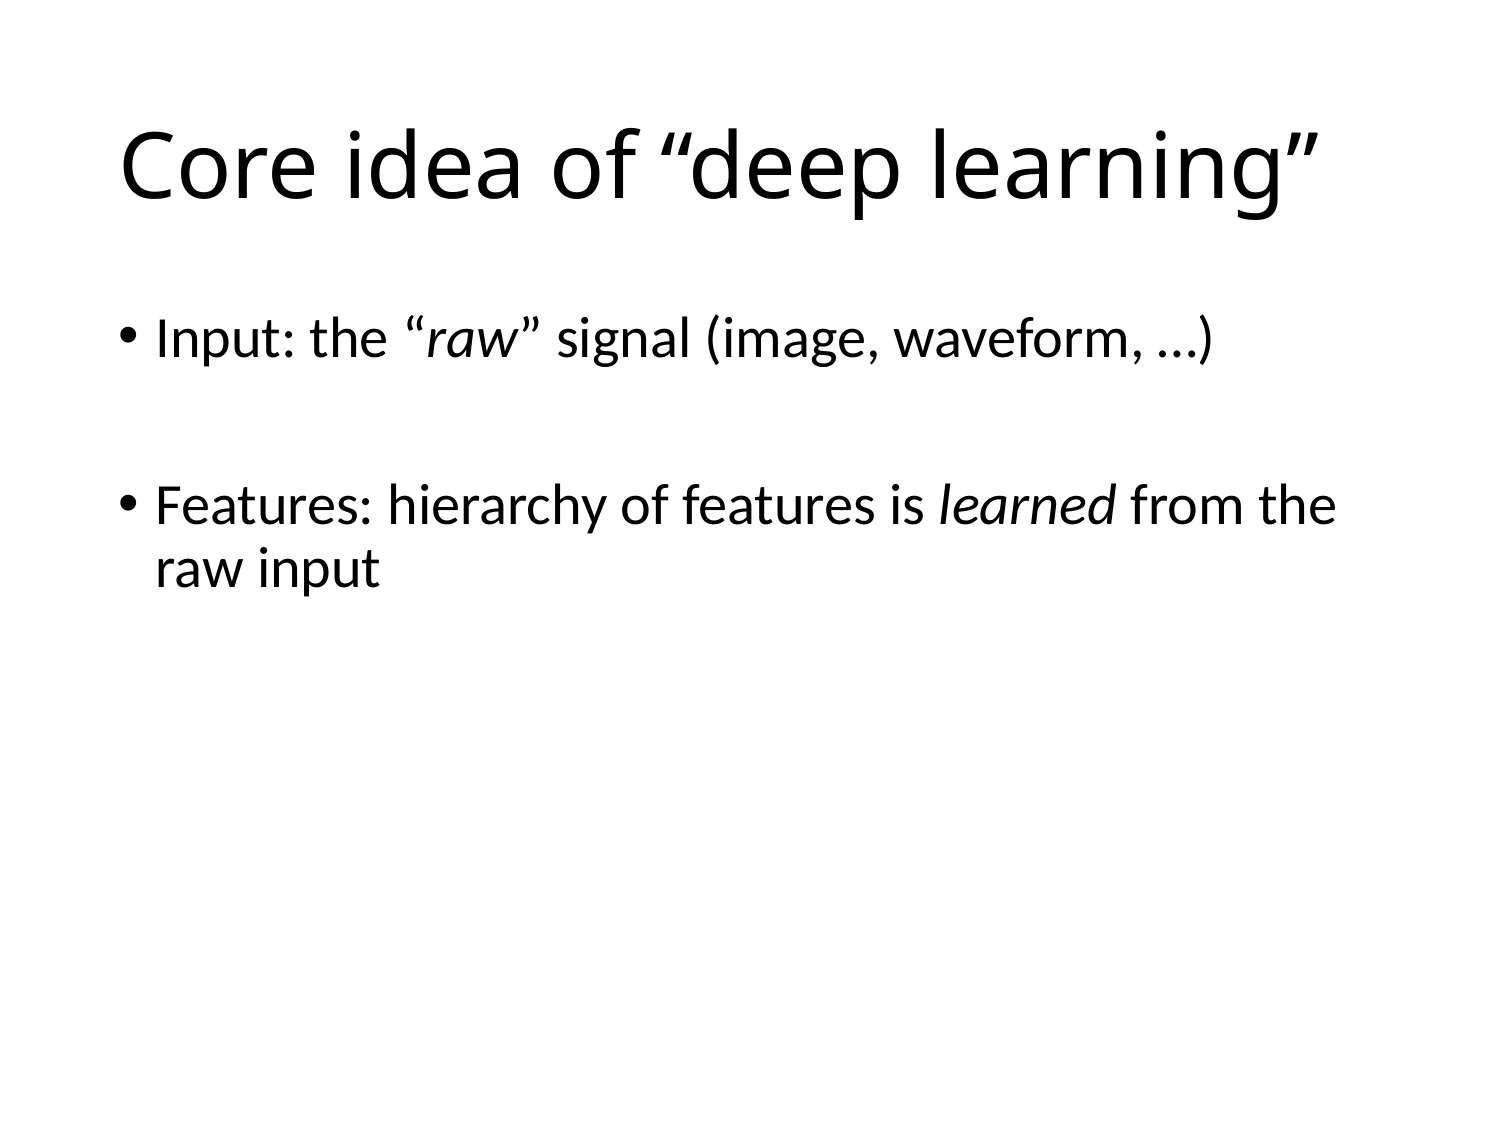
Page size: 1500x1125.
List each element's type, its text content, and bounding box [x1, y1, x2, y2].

list Input: the “raw” signal (image, waveform, …) Features: hierarchy of features is learned from the raw input [103, 299, 1397, 1014]
title Core idea of “deep learning” [103, 59, 1397, 278]
